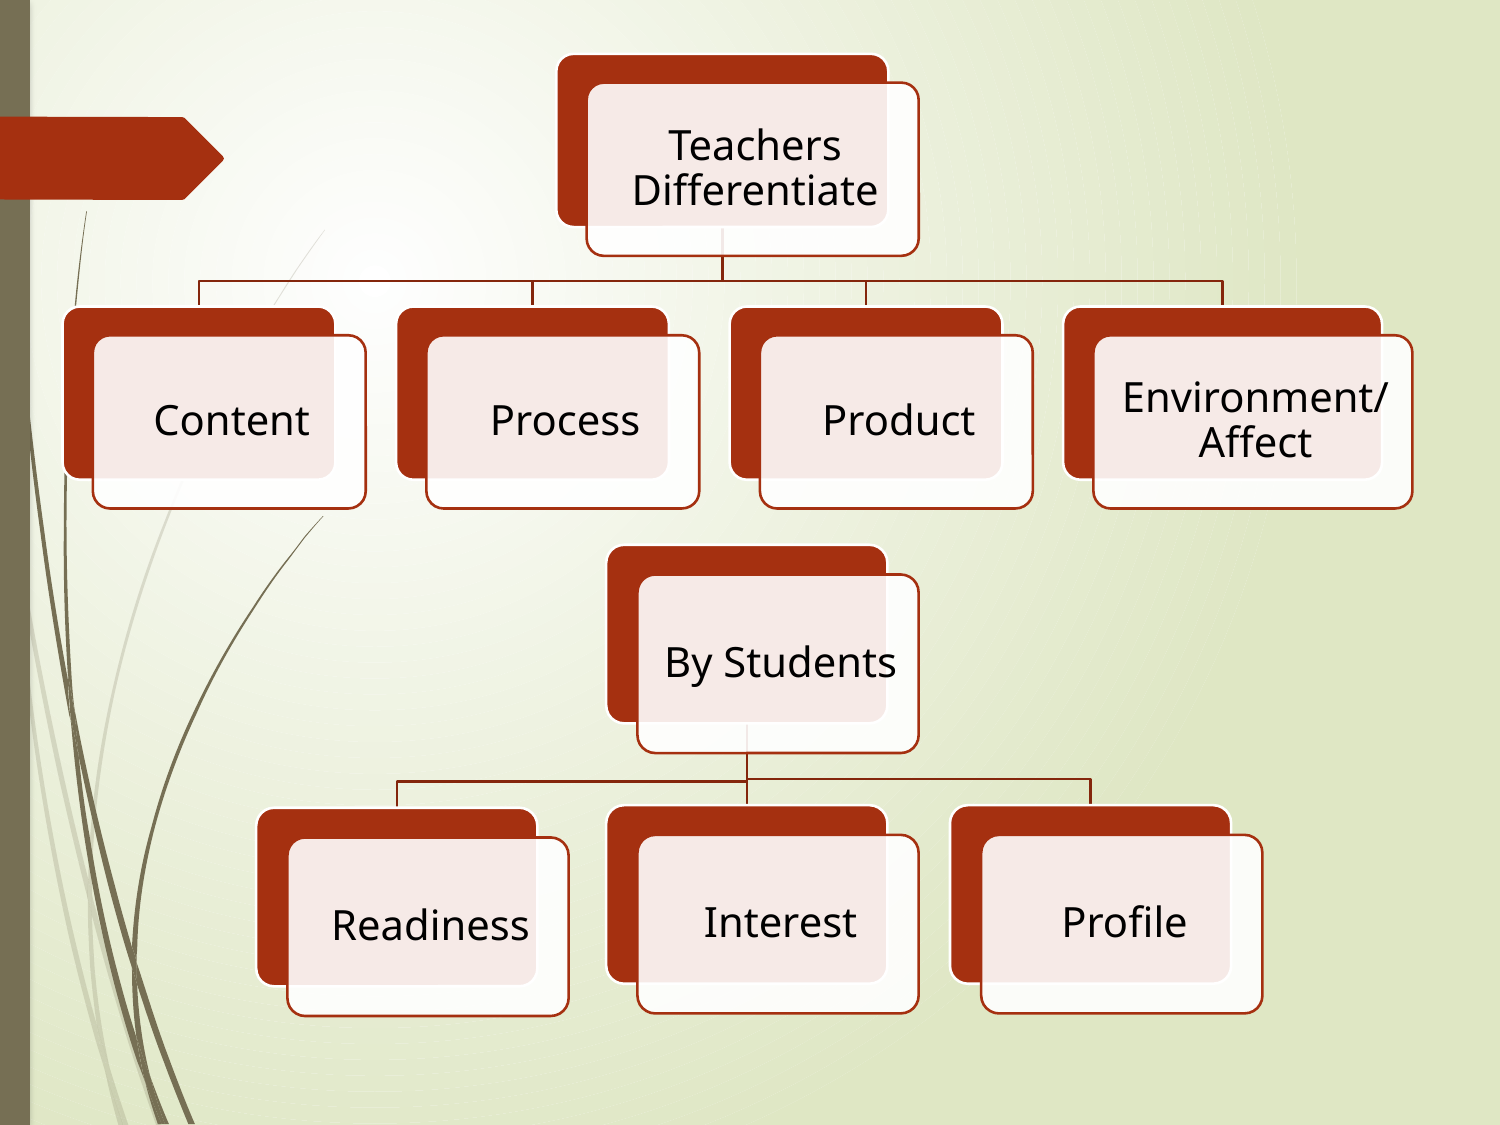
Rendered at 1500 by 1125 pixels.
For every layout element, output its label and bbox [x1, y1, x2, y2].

list [62, 0, 1413, 601]
text_box [262, 474, 1263, 1084]
